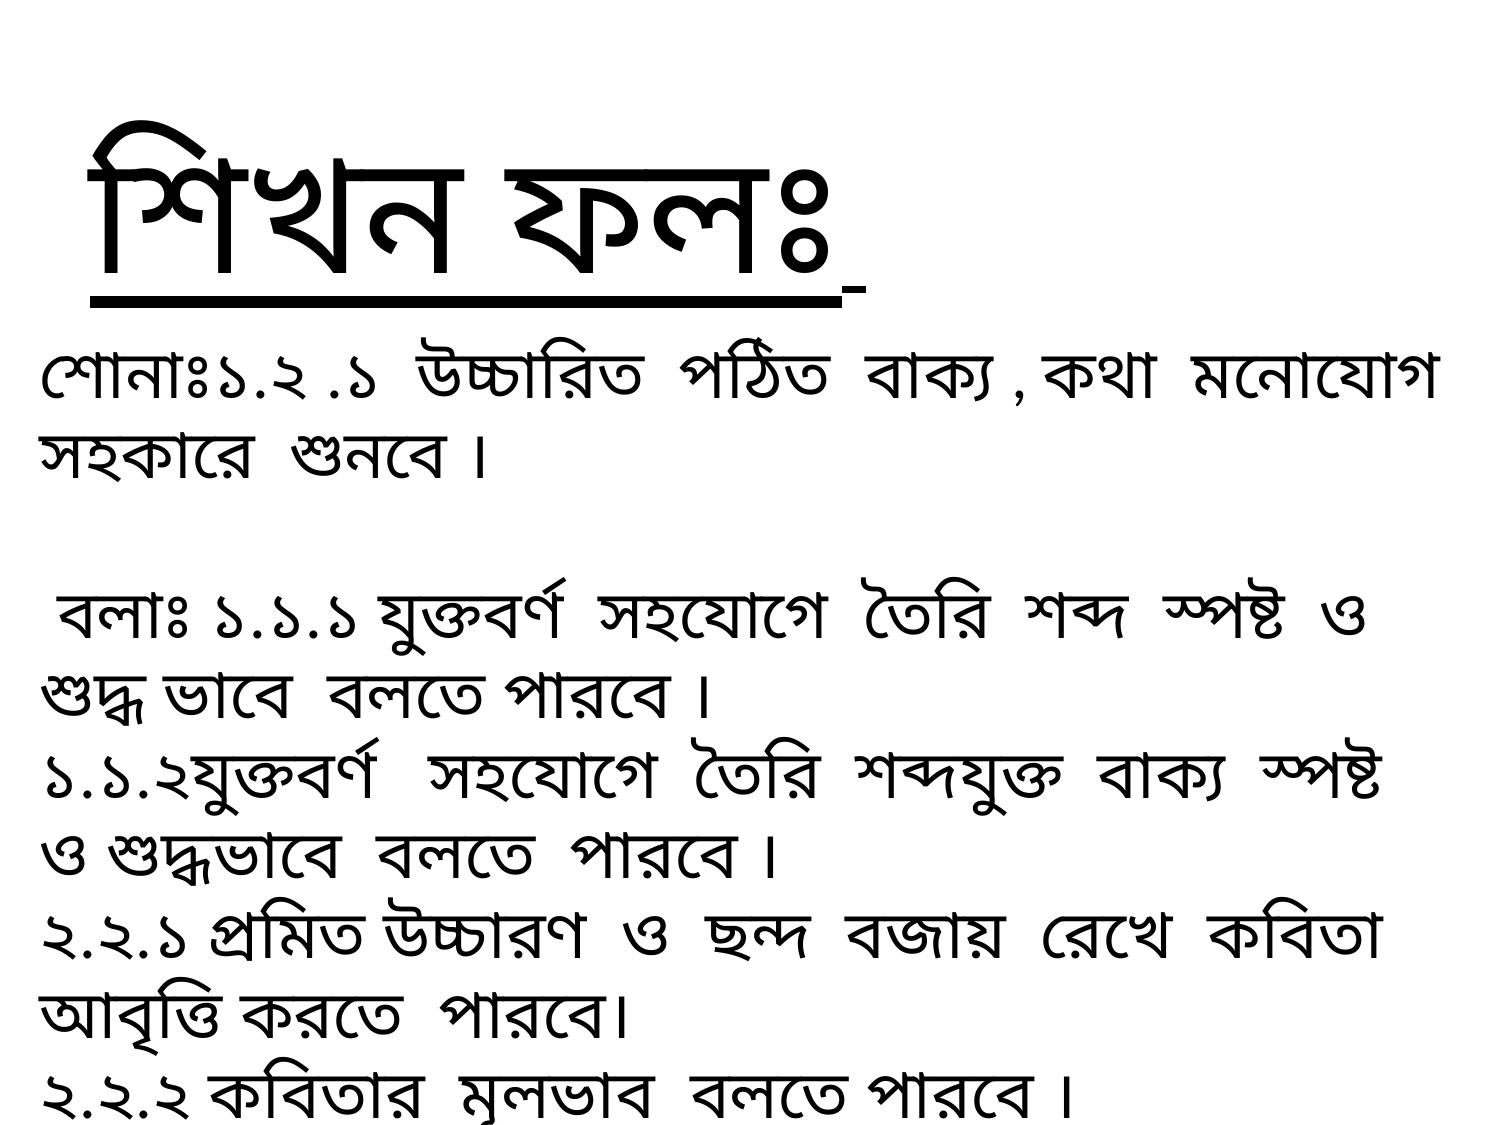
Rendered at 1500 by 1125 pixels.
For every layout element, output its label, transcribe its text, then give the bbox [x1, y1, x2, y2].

text_box শিখন ফলঃ [75, 99, 925, 315]
text_box শোনাঃ১.২ .১ উচ্চারিত পঠিত বাক্য , কথা মনোযোগ সহকারে শুনবে । বলাঃ ১.১.১ যুক্তবর্ণ সহযোগে তৈরি শব্দ স্পষ্ট ও শুদ্ধ ভাবে বলতে পারবে । ১.১.২যুক্তবর্ণ সহযোগে তৈরি শব্দযুক্ত বাক্য স্পষ্ট ও শুদ্ধভাবে বলতে পারবে । ২.২.১ প্রমিত উচ্চারণ ও ছন্দ বজায় রেখে কবিতা আবৃত্তি করতে পারবে। ২.২.২ কবিতার মূলভাব বলতে পারবে । [24, 324, 1475, 1125]
